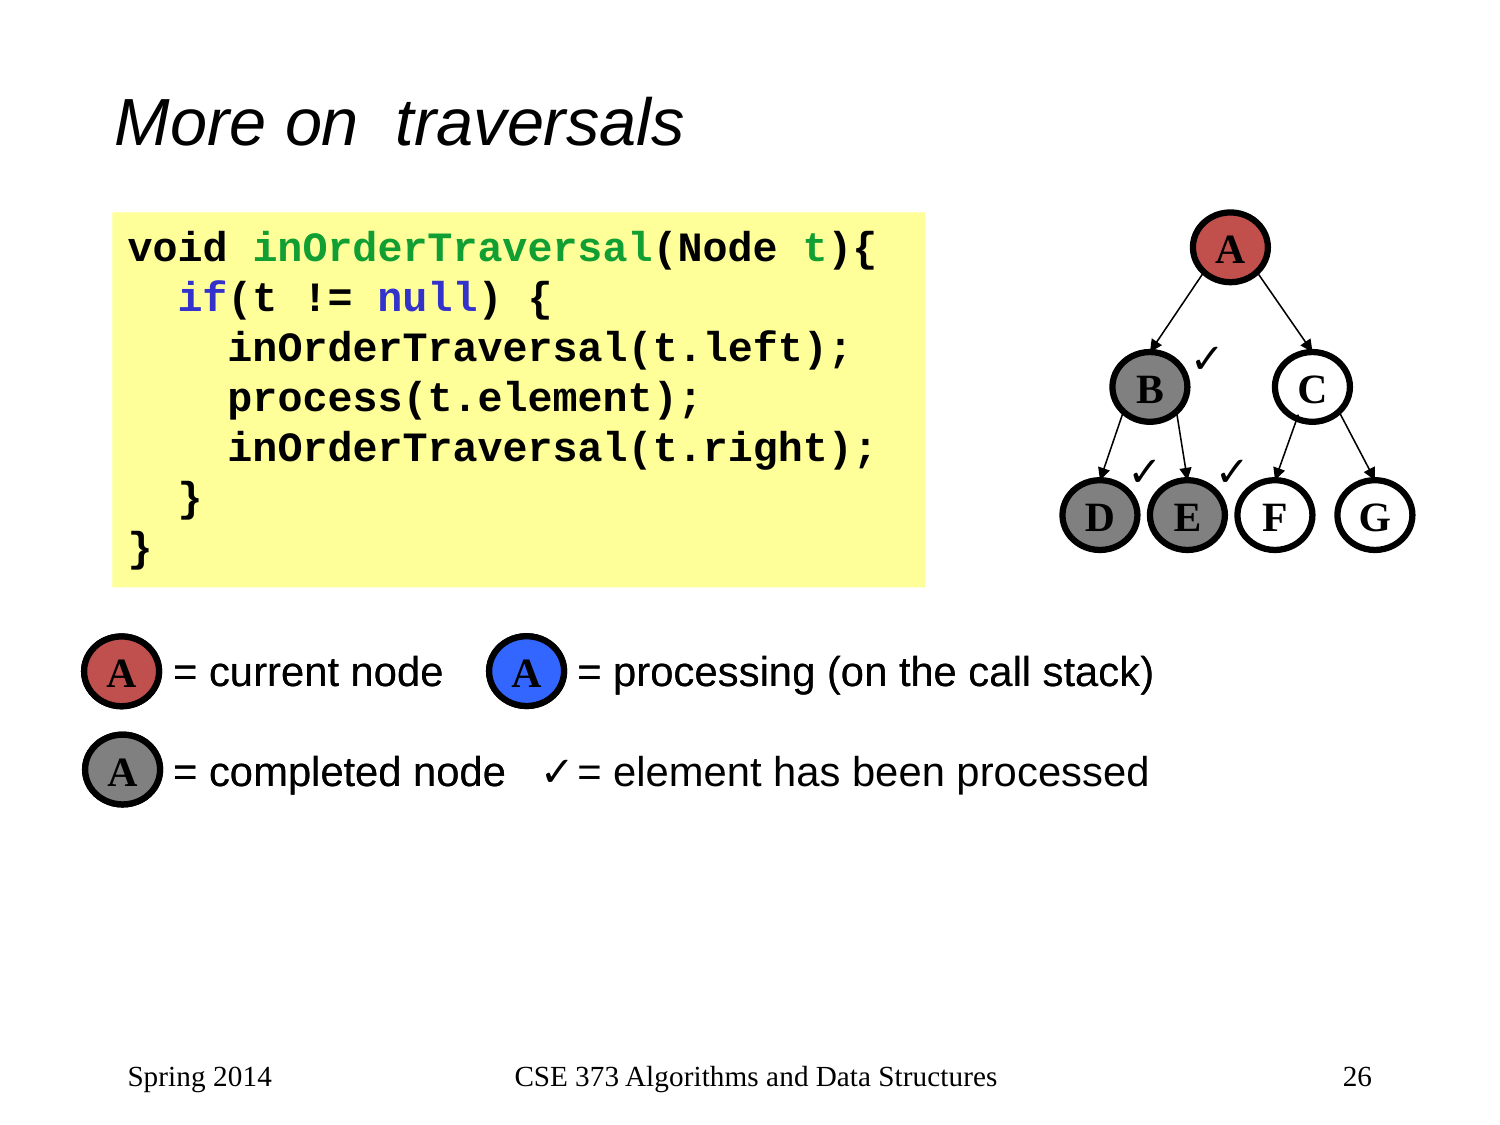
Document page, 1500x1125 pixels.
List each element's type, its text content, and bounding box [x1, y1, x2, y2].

text_box void inOrderTraversal(Node t){ if(t != null) { inOrderTraversal(t.left); process(t.element); inOrderTraversal(t.right); } } [112, 212, 925, 588]
text_box A [1192, 212, 1268, 283]
text_box G [1337, 480, 1413, 550]
slide_number 26 [1074, 1049, 1388, 1125]
slide_number Spring 2014 [112, 1049, 426, 1125]
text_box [1099, 414, 1124, 478]
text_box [1149, 274, 1205, 350]
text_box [1274, 414, 1299, 478]
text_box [1147, 440, 1217, 452]
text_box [1322, 427, 1392, 465]
text_box C [1274, 352, 1350, 422]
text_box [83, 635, 1176, 805]
title More on traversals [99, 24, 1376, 213]
text_box D [1062, 480, 1138, 550]
text_box B [1112, 352, 1188, 422]
text_box E [1149, 480, 1225, 550]
text_box F [1237, 480, 1313, 550]
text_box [1256, 274, 1313, 350]
footer CSE 373 Algorithms and Data Structures [474, 1049, 1038, 1125]
text_box ✓ [1175, 324, 1225, 390]
text_box ✓ [1200, 437, 1250, 503]
text_box ✓ [1112, 437, 1163, 503]
